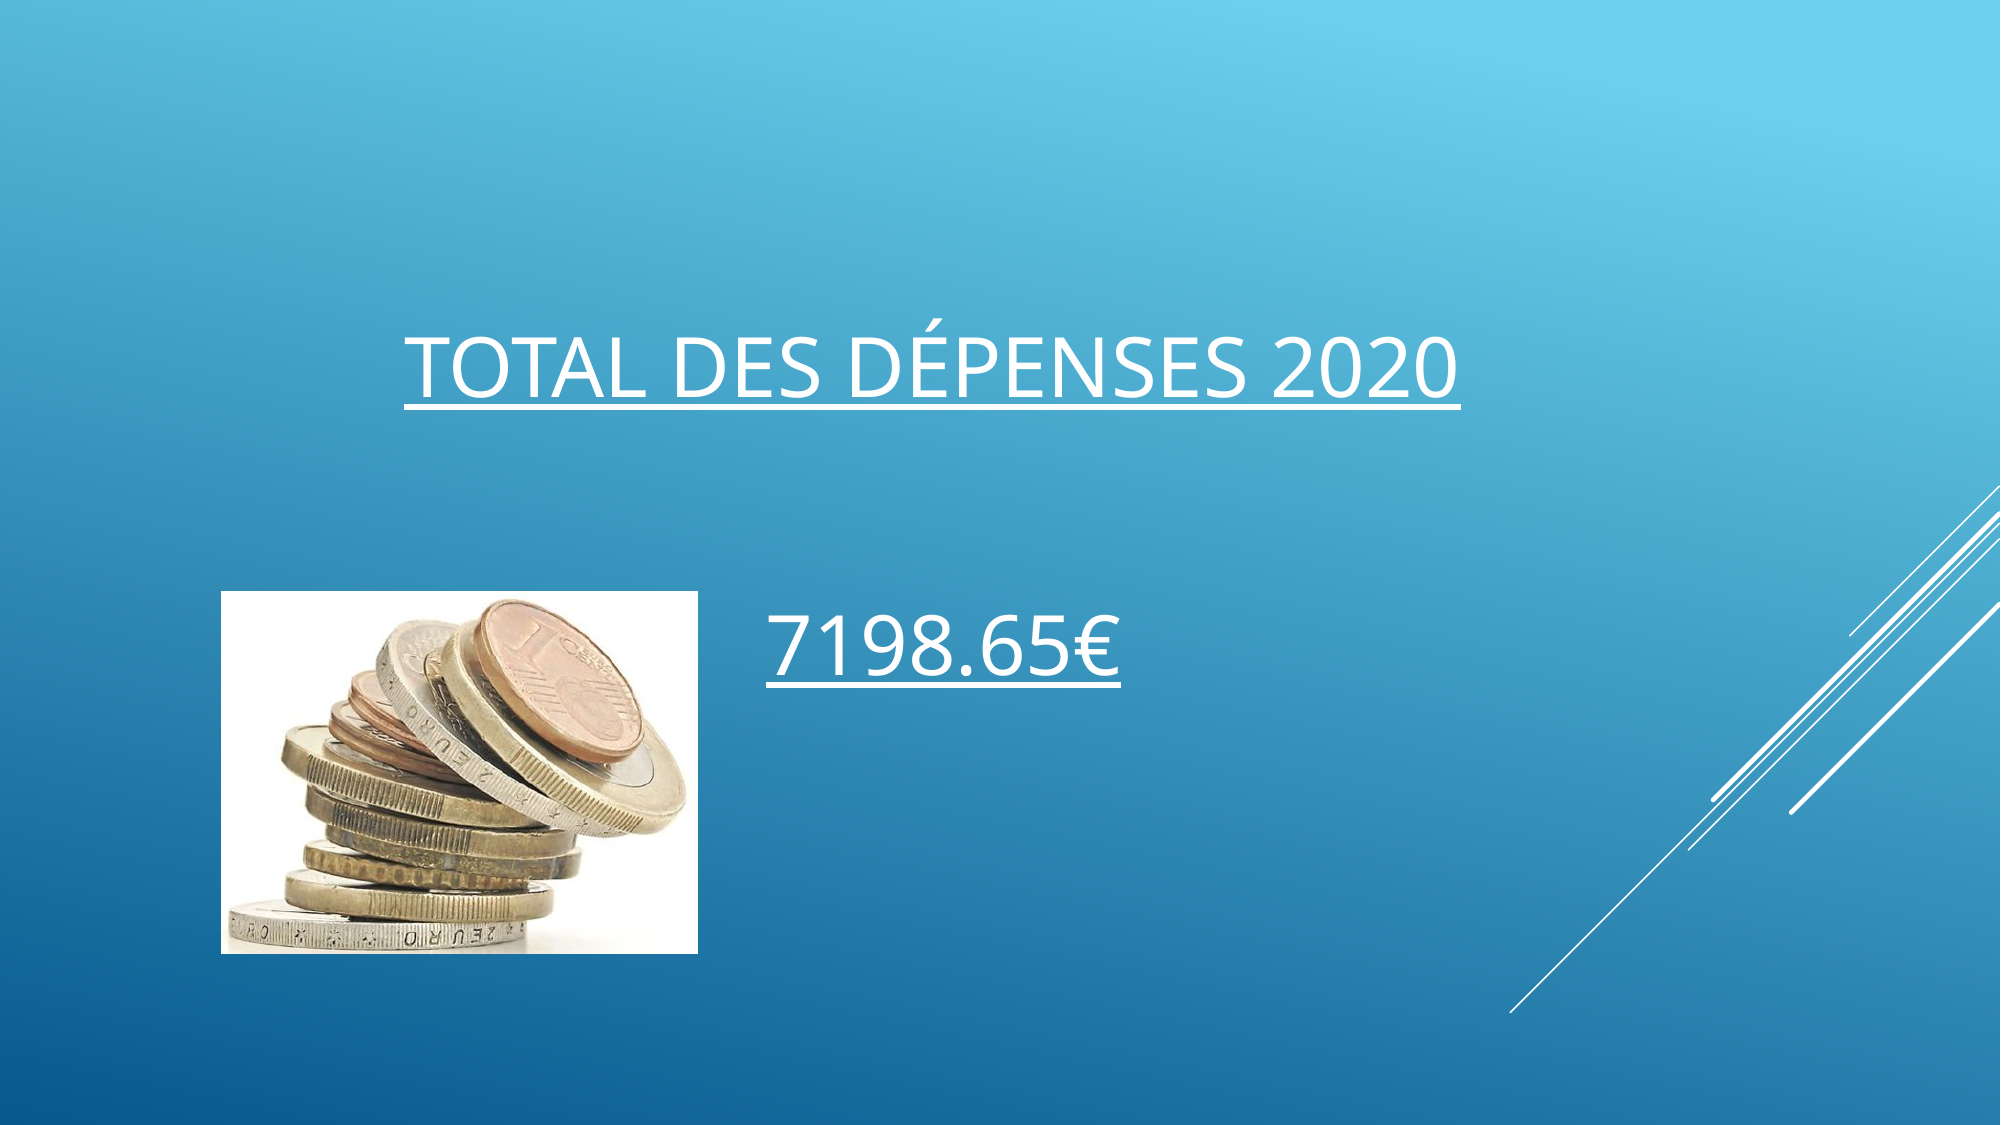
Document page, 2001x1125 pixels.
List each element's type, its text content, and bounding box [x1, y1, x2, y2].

text_box 7198.65€ [243, 518, 1644, 766]
picture [221, 590, 698, 954]
title TOTAL des dépenses 2020 [232, 240, 1633, 488]
